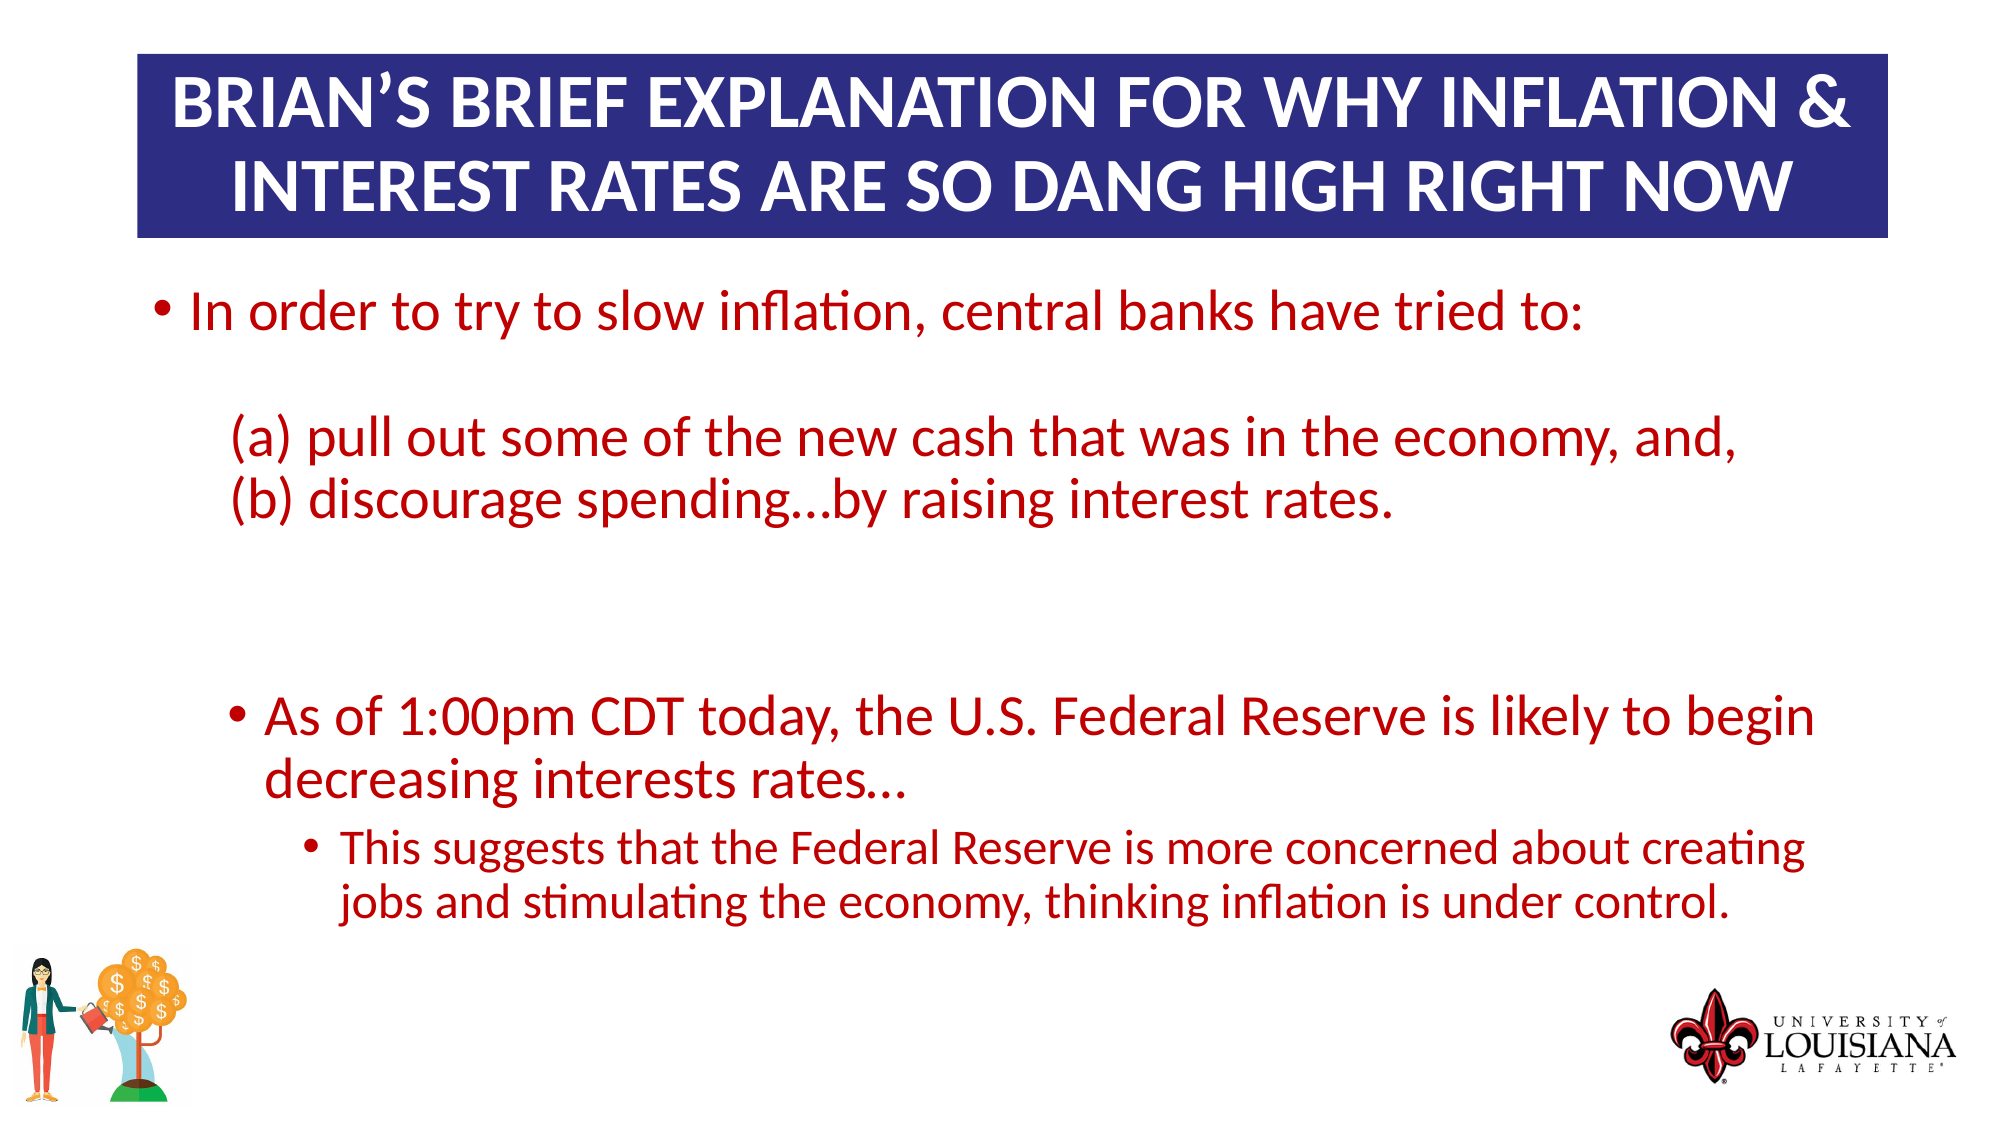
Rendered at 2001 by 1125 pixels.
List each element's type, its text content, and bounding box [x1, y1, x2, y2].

text_box In order to try to slow inflation, central banks have tried to: (a) pull out some of the new cash that was in the economy, and, (b) discourage spending…by raising interest rates. As of 1:00pm CDT today, the U.S. Federal Reserve is likely to begin decreasing interests rates… This suggests that the Federal Reserve is more concerned about creating jobs and stimulating the economy, thinking inflation is under control. [137, 272, 1916, 980]
picture [13, 944, 191, 1107]
text_box Brian’s Brief Explanation for Why Inflation & Interest Rates are So Dang High Right Now [137, 53, 1888, 238]
picture [1657, 977, 1982, 1091]
